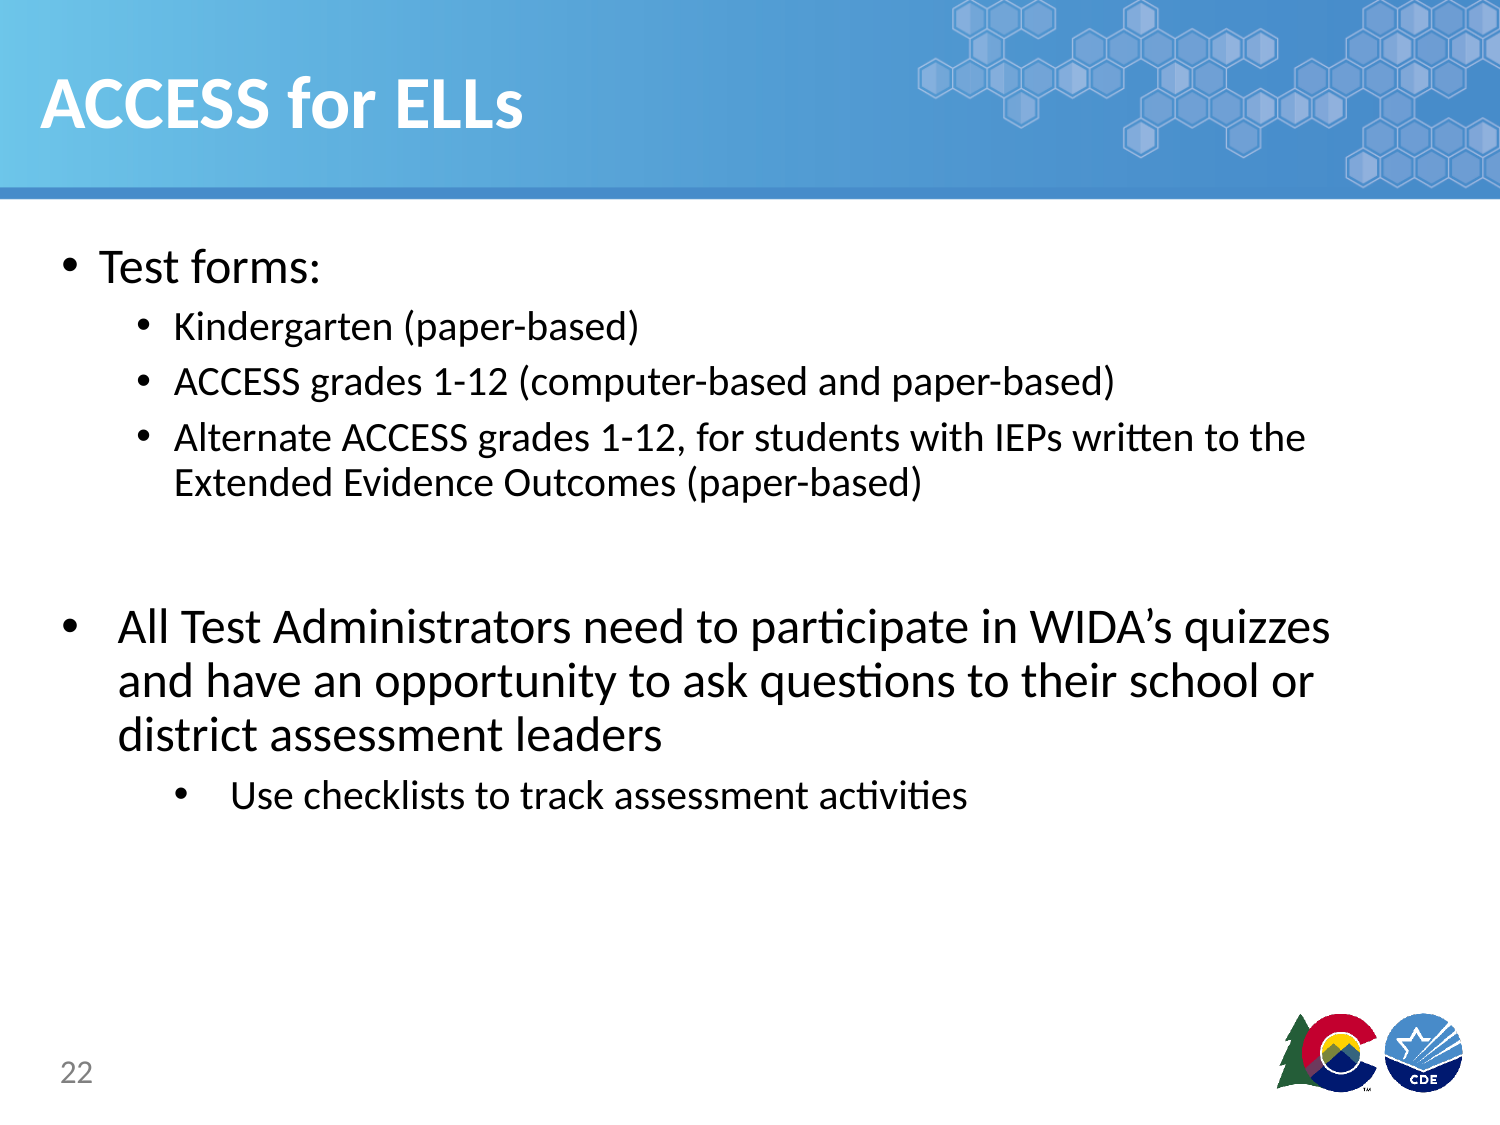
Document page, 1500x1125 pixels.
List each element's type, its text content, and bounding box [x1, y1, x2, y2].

picture [1275, 1012, 1463, 1093]
title ACCESS for ELLs [40, 41, 1038, 166]
slide_number 22 [45, 1042, 122, 1103]
picture [0, 0, 1500, 200]
list Test forms: Kindergarten (paper-based) ACCESS grades 1-12 (computer-based and paper-based) Alternate ACCESS grades 1-12, for students with IEPs written to the Extended Evidence Outcomes (paper-based) All Test Administrators need to participate in WIDA’s quizzes and have an opportunity to ask questions to their school or district assessment leaders Use checklists to track assessment activities [61, 239, 1397, 1002]
